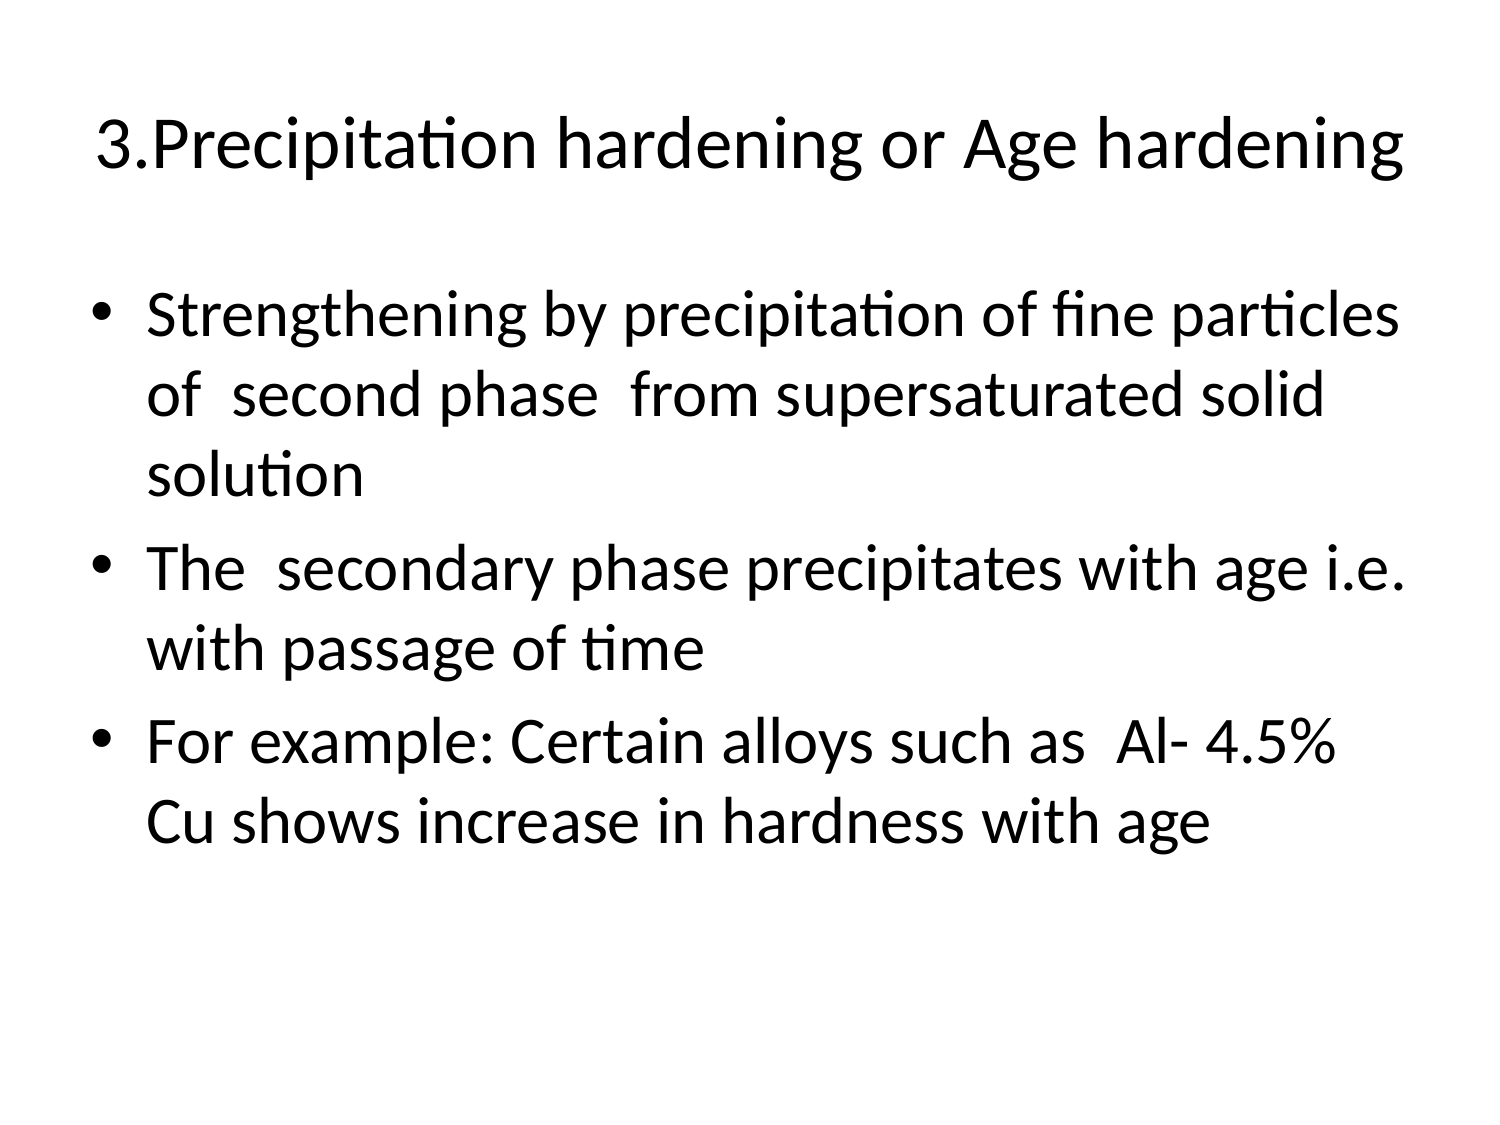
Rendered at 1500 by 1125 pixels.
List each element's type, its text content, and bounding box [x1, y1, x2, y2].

title 3.Precipitation hardening or Age hardening [75, 45, 1425, 233]
list Strengthening by precipitation of fine particles of second phase from supersaturated solid solution The secondary phase precipitates with age i.e. with passage of time For example: Certain alloys such as Al- 4.5% Cu shows increase in hardness with age [75, 262, 1425, 1005]
